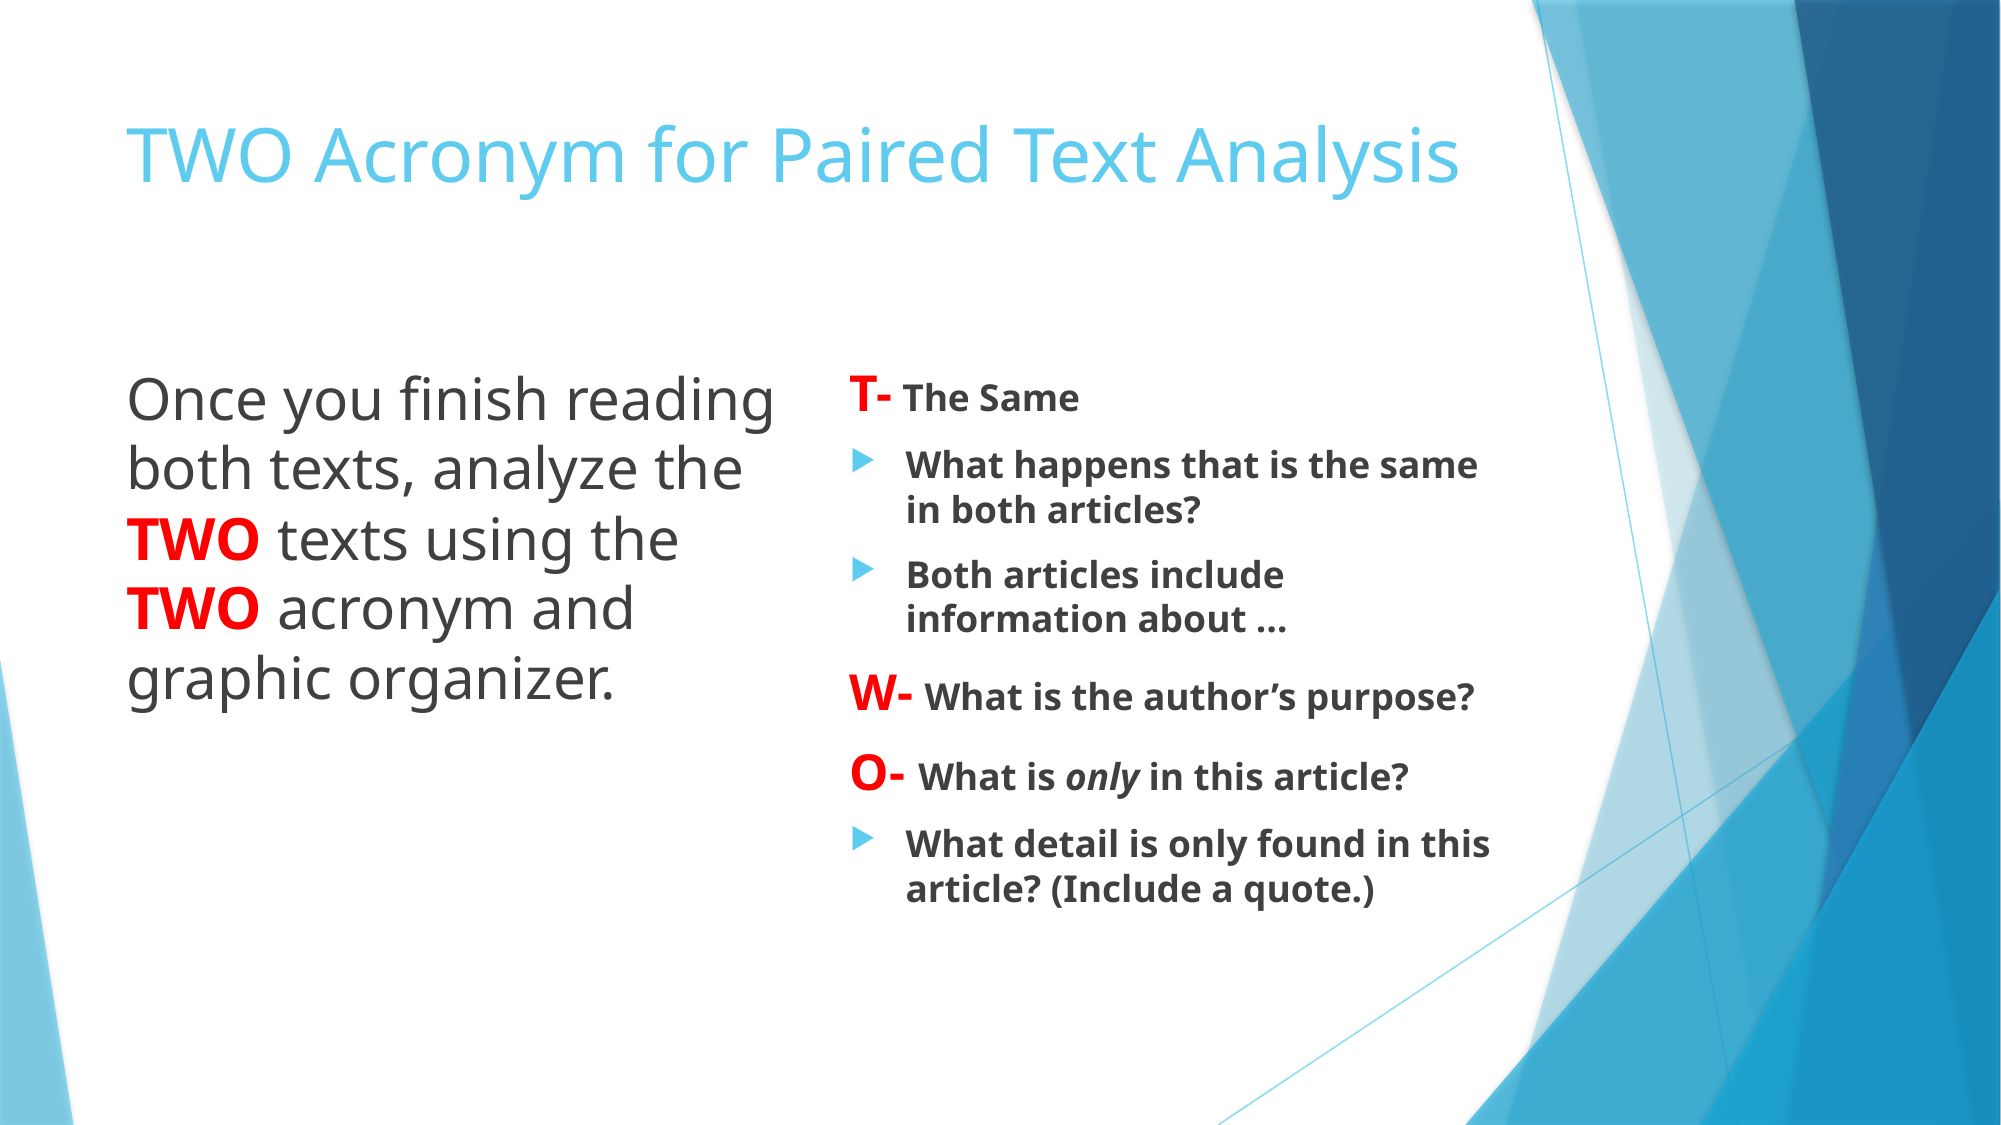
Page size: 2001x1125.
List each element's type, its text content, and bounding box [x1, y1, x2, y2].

title TWO Acronym for Paired Text Analysis [111, 99, 1522, 317]
list Once you finish reading both texts, analyze the TWO texts using the TWO acronym and graphic organizer. [111, 354, 798, 992]
list T- The Same What happens that is the same in both articles? Both articles include information about … W- What is the author’s purpose? O- What is only in this article? What detail is only found in this article? (Include a quote.) [834, 354, 1522, 992]
